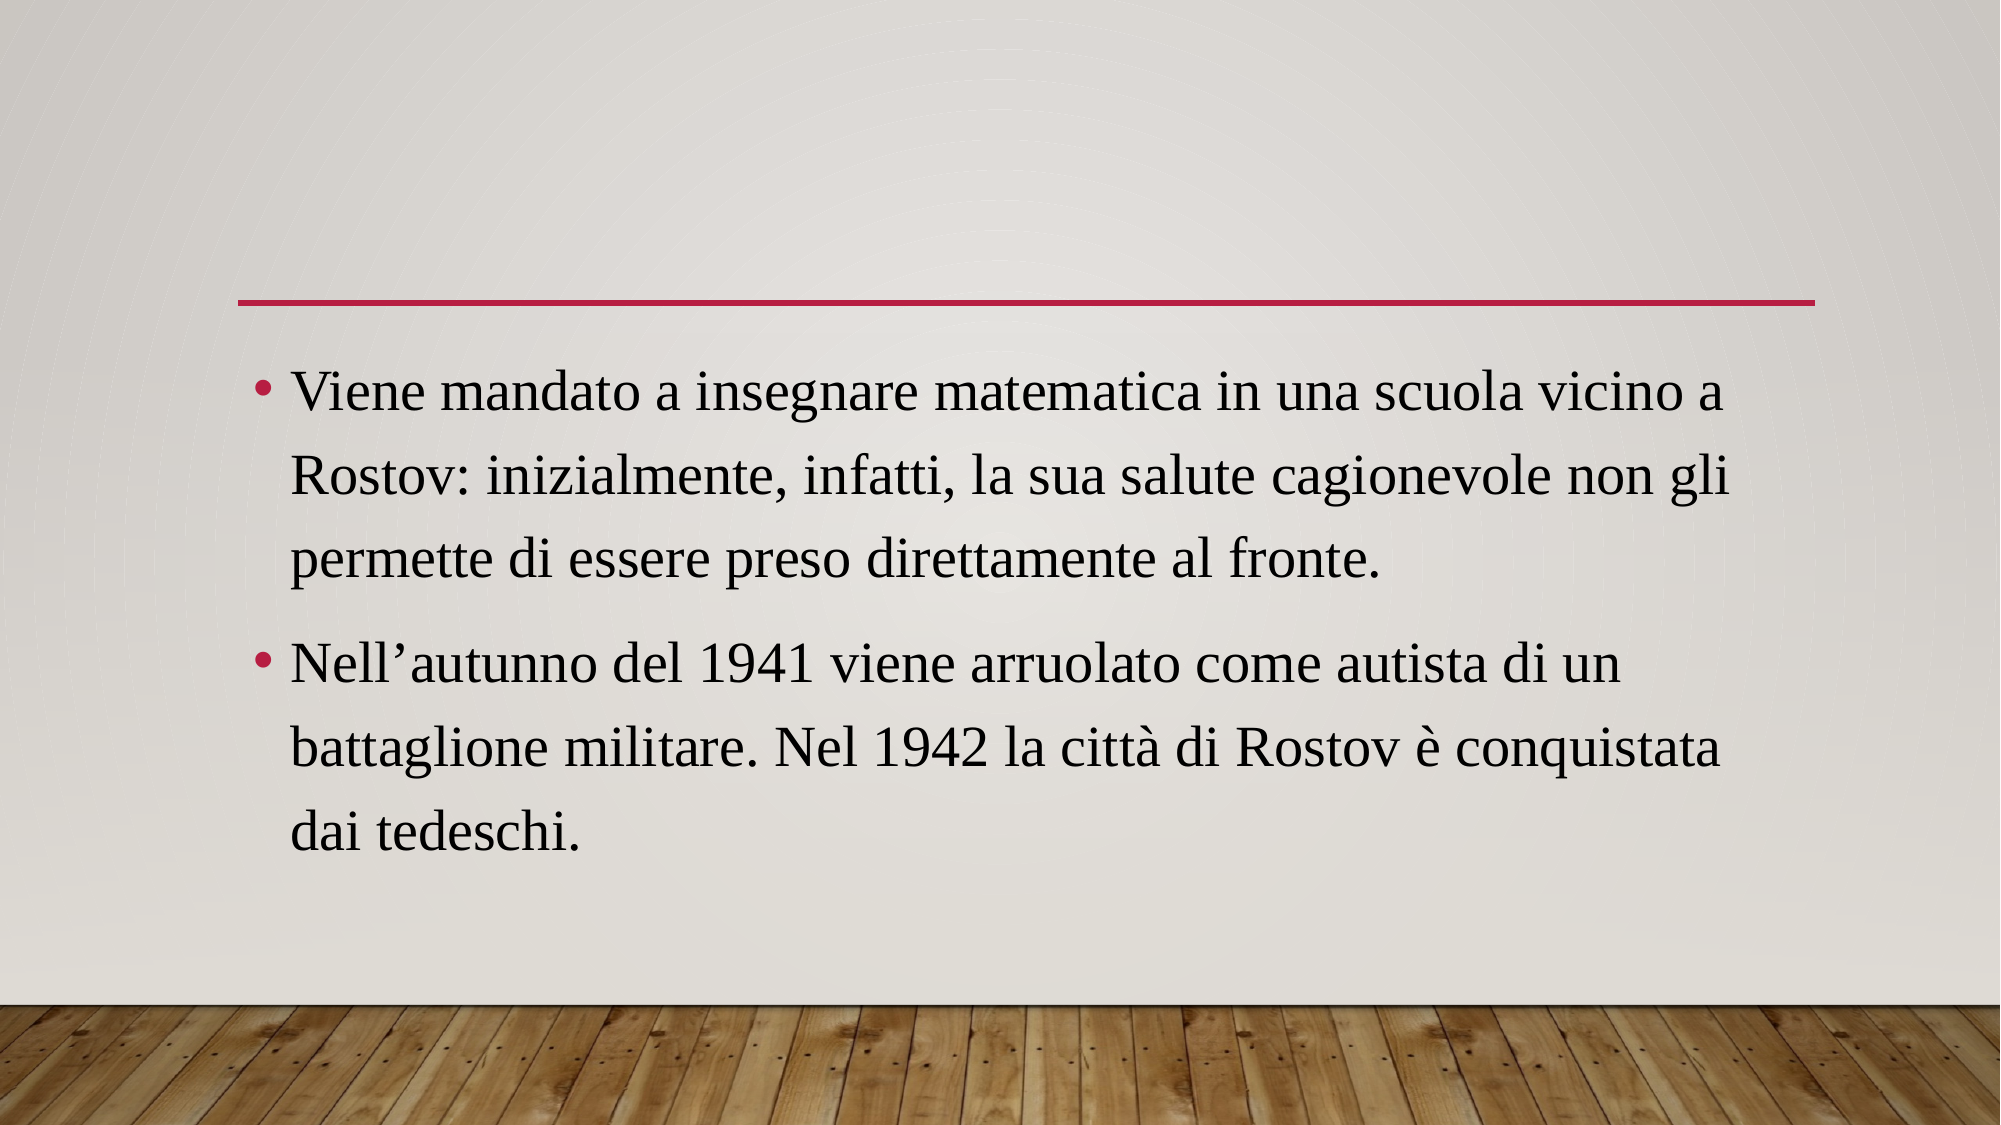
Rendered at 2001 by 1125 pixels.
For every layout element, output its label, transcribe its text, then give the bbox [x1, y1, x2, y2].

picture [0, 1005, 2000, 1125]
list Viene mandato a insegnare matematica in una scuola vicino a Rostov: inizialmente, infatti, la sua salute cagionevole non gli permette di essere preso direttamente al fronte. Nell’autunno del 1941 viene arruolato come autista di un battaglione militare. Nel 1942 la città di Rostov è conquistata dai tedeschi. [238, 330, 1814, 897]
